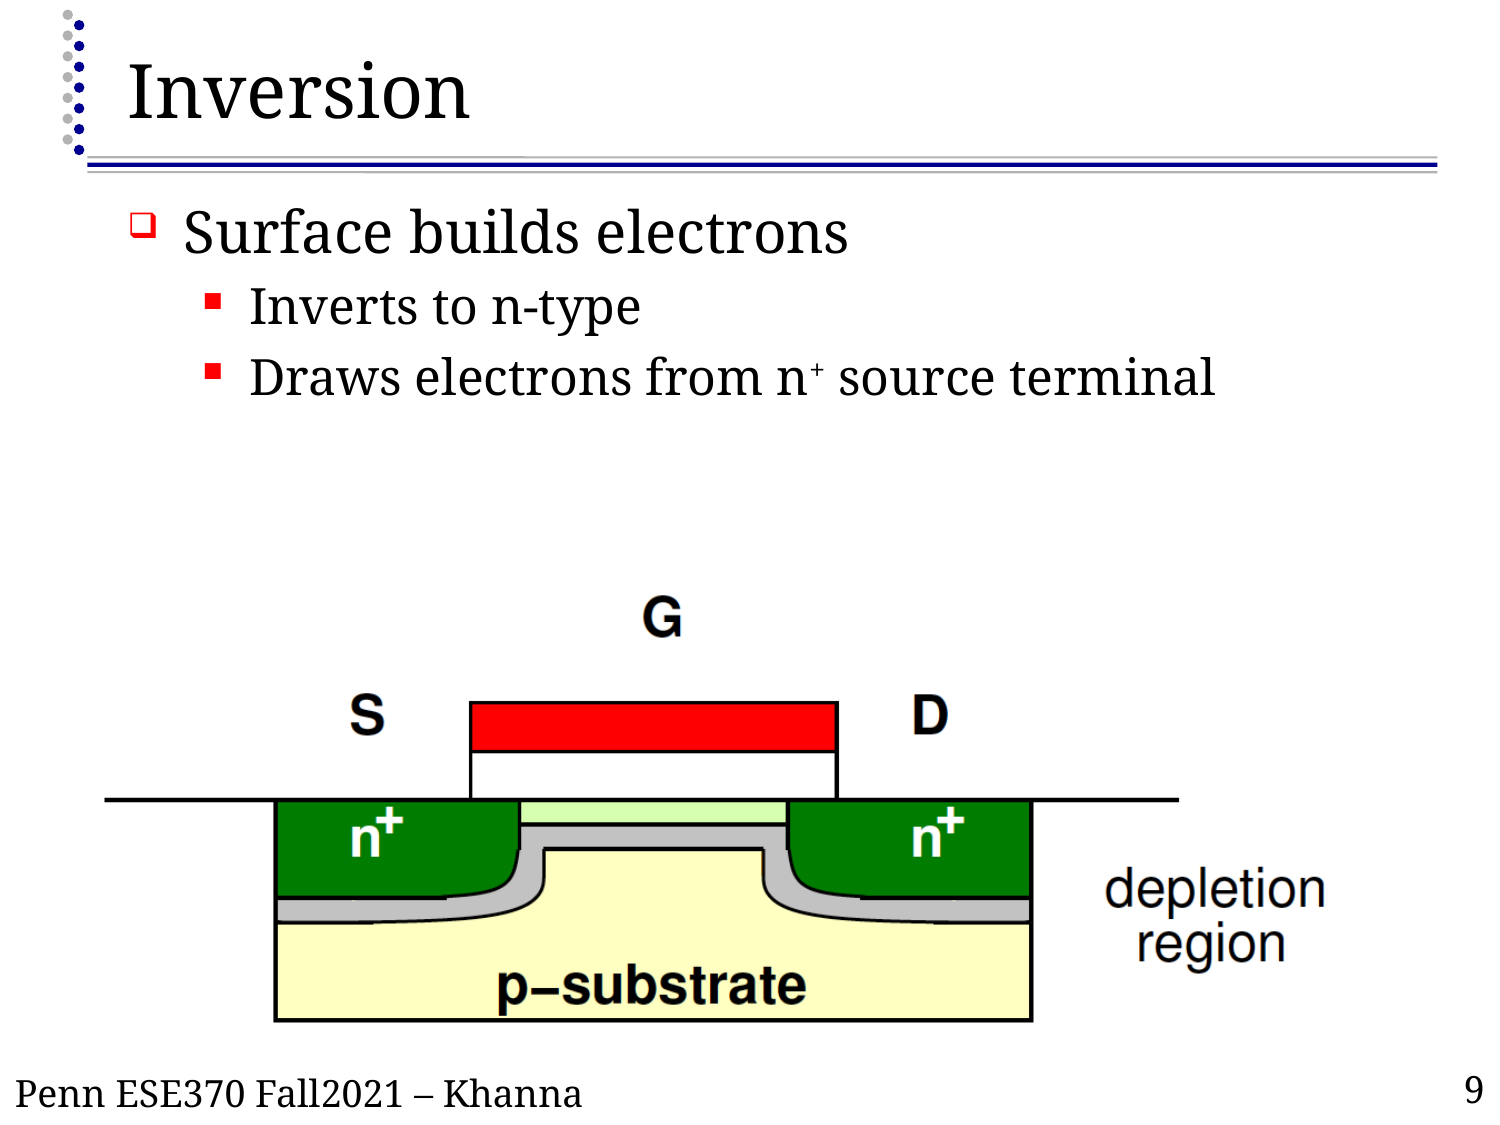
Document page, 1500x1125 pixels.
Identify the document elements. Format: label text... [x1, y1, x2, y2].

title Inversion [112, 16, 1391, 142]
picture [99, 562, 1338, 1027]
text_box Penn ESE370 Fall2021 – Khanna [0, 1062, 700, 1125]
slide_number 9 [1187, 1050, 1500, 1125]
list Surface builds electrons Inverts to n-type Draws electrons from n+ source terminal [112, 187, 1388, 1013]
